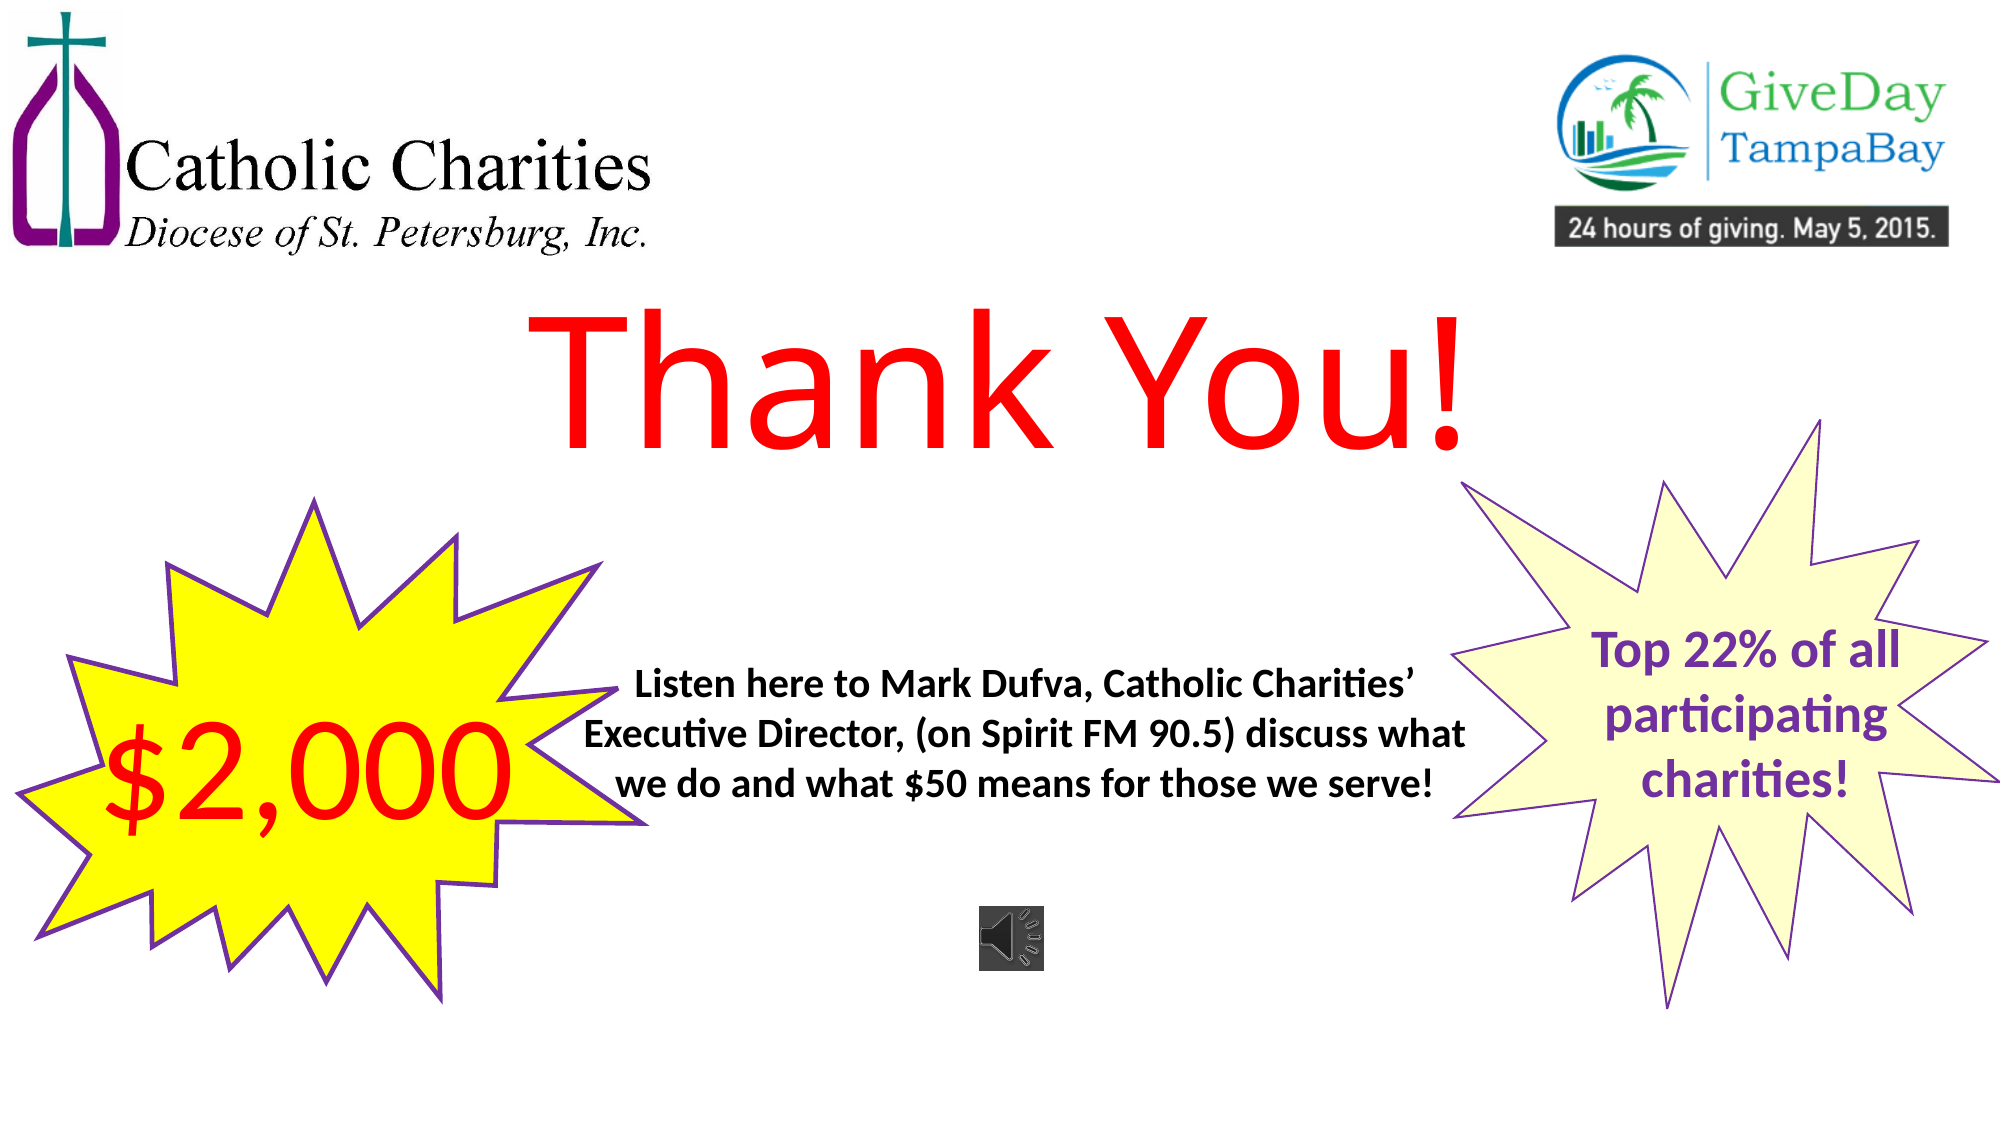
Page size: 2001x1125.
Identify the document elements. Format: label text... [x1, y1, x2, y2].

title Thank You! [0, 272, 2000, 506]
picture [978, 905, 1045, 972]
text_box Listen here to Mark Dufva, Catholic Charities’ Executive Director, (on Spirit FM 90.5) discuss what we do and what $50 means for those we serve! [624, 648, 1451, 814]
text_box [54, 456, 624, 1074]
picture [8, 5, 678, 282]
picture [1526, 20, 1974, 289]
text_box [1451, 419, 2000, 1009]
